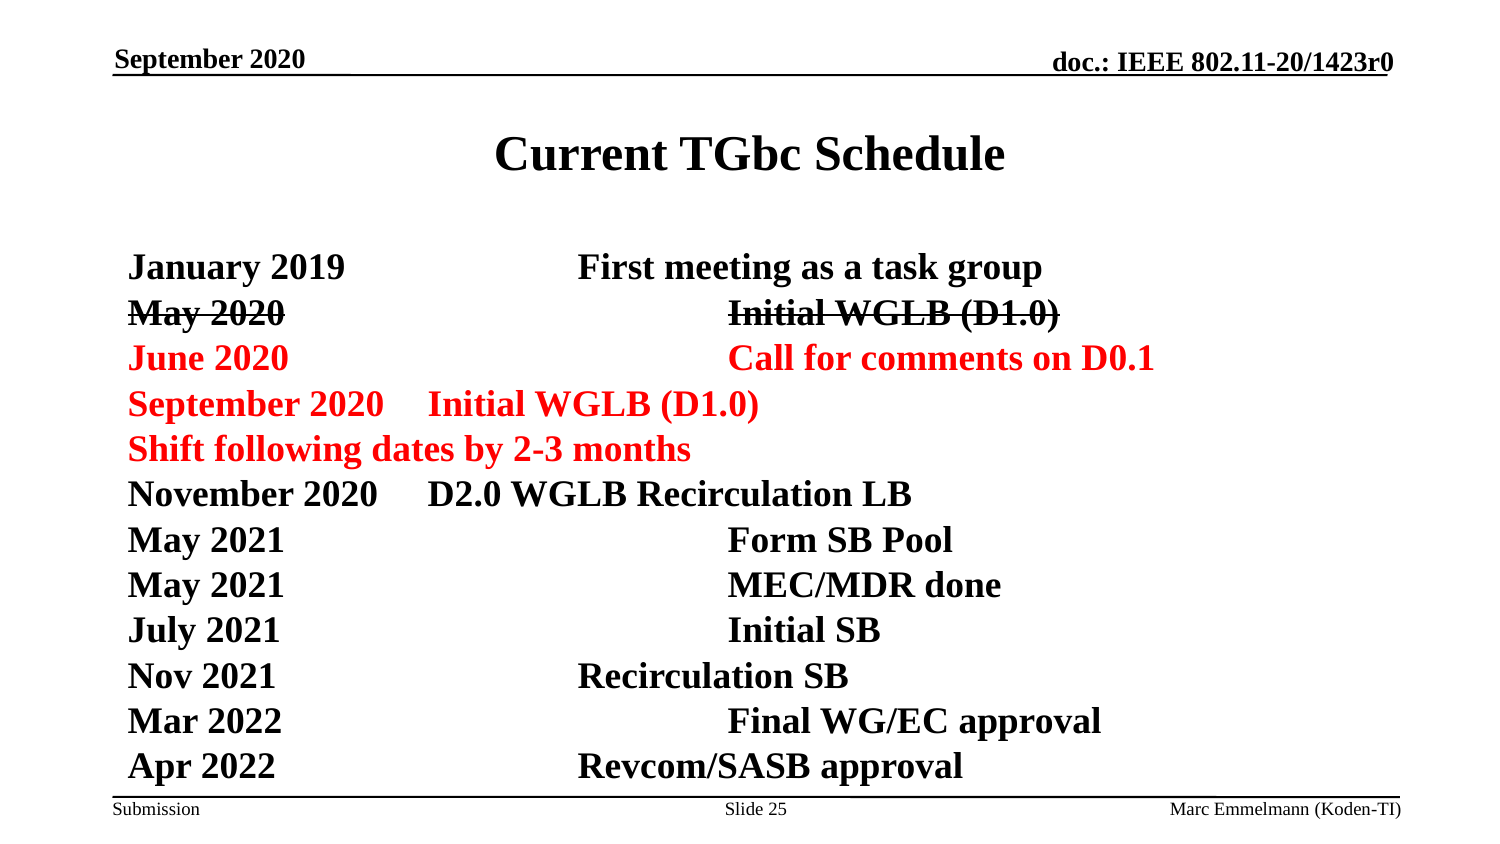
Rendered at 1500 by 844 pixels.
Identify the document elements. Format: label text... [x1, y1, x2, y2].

slide_number Slide 25 [712, 796, 800, 842]
title Current TGbc Schedule [112, 84, 1388, 216]
footer Marc Emmelmann (Koden-TI) [878, 796, 1402, 820]
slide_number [114, 40, 423, 75]
list January 2019 First meeting as a task group May 2020 Initial WGLB (D1.0) June 2020 Call for comments on D0.1 September 2020 Initial WGLB (D1.0) Shift following dates by 2-3 months November 2020 D2.0 WGLB Recirculation LB May 2021 Form SB Pool May 2021 MEC/MDR done July 2021 Initial SB Nov 2021 Recirculation SB Mar 2022 Final WG/EC approval Apr 2022 Revcom/SASB approval [112, 243, 1388, 751]
